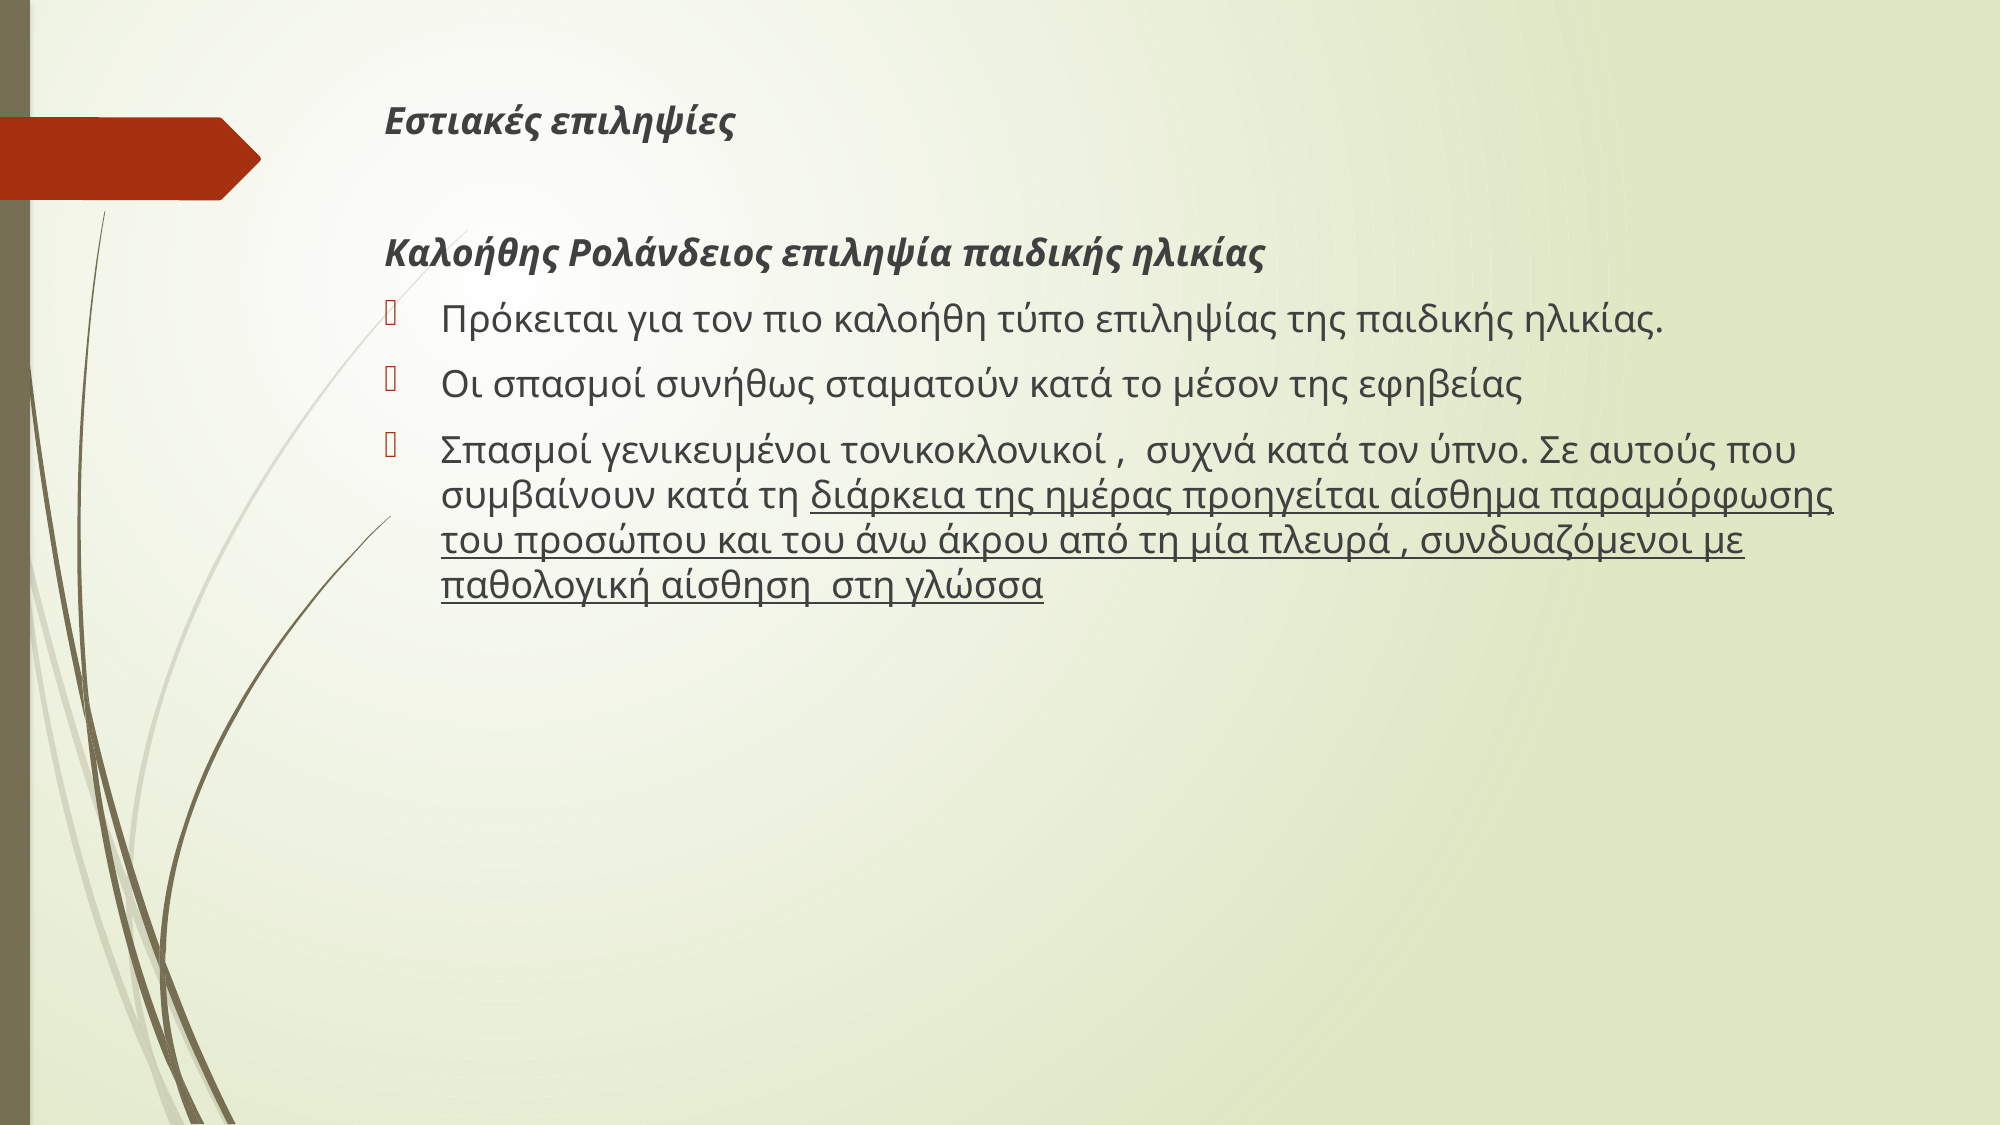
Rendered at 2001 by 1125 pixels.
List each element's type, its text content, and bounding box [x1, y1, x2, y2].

list Εστιακές επιληψίες Καλοήθης Ρολάνδειος επιληψία παιδικής ηλικίας Πρόκειται για τον πιο καλοήθη τύπο επιληψίας της παιδικής ηλικίας. Οι σπασμοί συνήθως σταματούν κατά το μέσον της εφηβείας Σπασμοί γενικευμένοι τονικοκλονικοί , συχνά κατά τον ύπνο. Σε αυτούς που συμβαίνουν κατά τη διάρκεια της ημέρας προηγείται αίσθημα παραμόρφωσης του προσώπου και του άνω άκρου από τη μία πλευρά , συνδυαζόμενοι με παθολογική αίσθηση στη γλώσσα [369, 89, 1894, 972]
